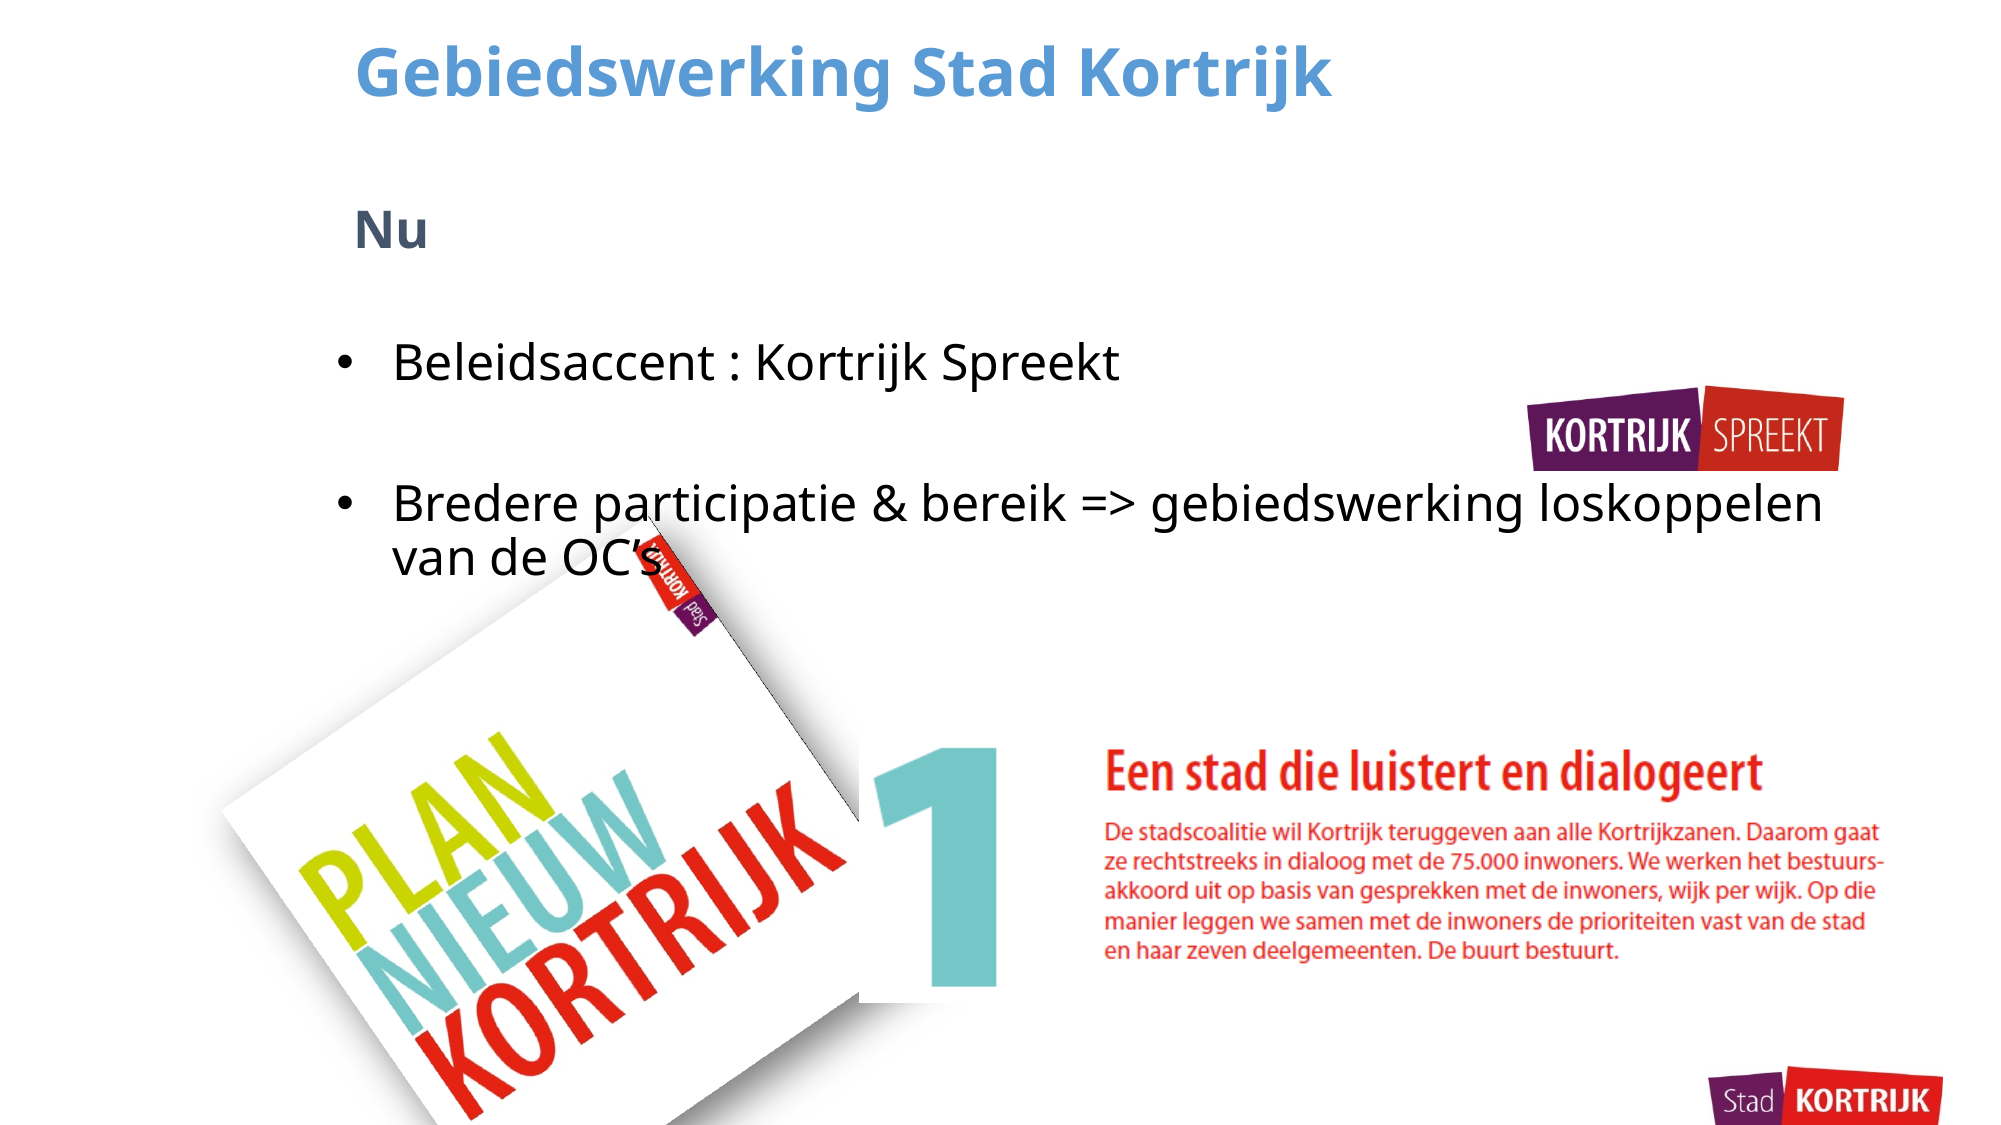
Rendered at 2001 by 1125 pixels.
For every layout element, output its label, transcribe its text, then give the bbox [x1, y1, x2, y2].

picture [1525, 383, 1846, 471]
list Beleidsaccent : Kortrijk Spreekt Bredere participatie & bereik => gebiedswerking loskoppelen van de OC’s [321, 330, 1846, 743]
picture [1708, 1066, 1943, 1125]
title Gebiedswerking Stad Kortrijk [339, 31, 1686, 138]
picture [222, 617, 1893, 1125]
subtitle Nu [338, 196, 1579, 291]
